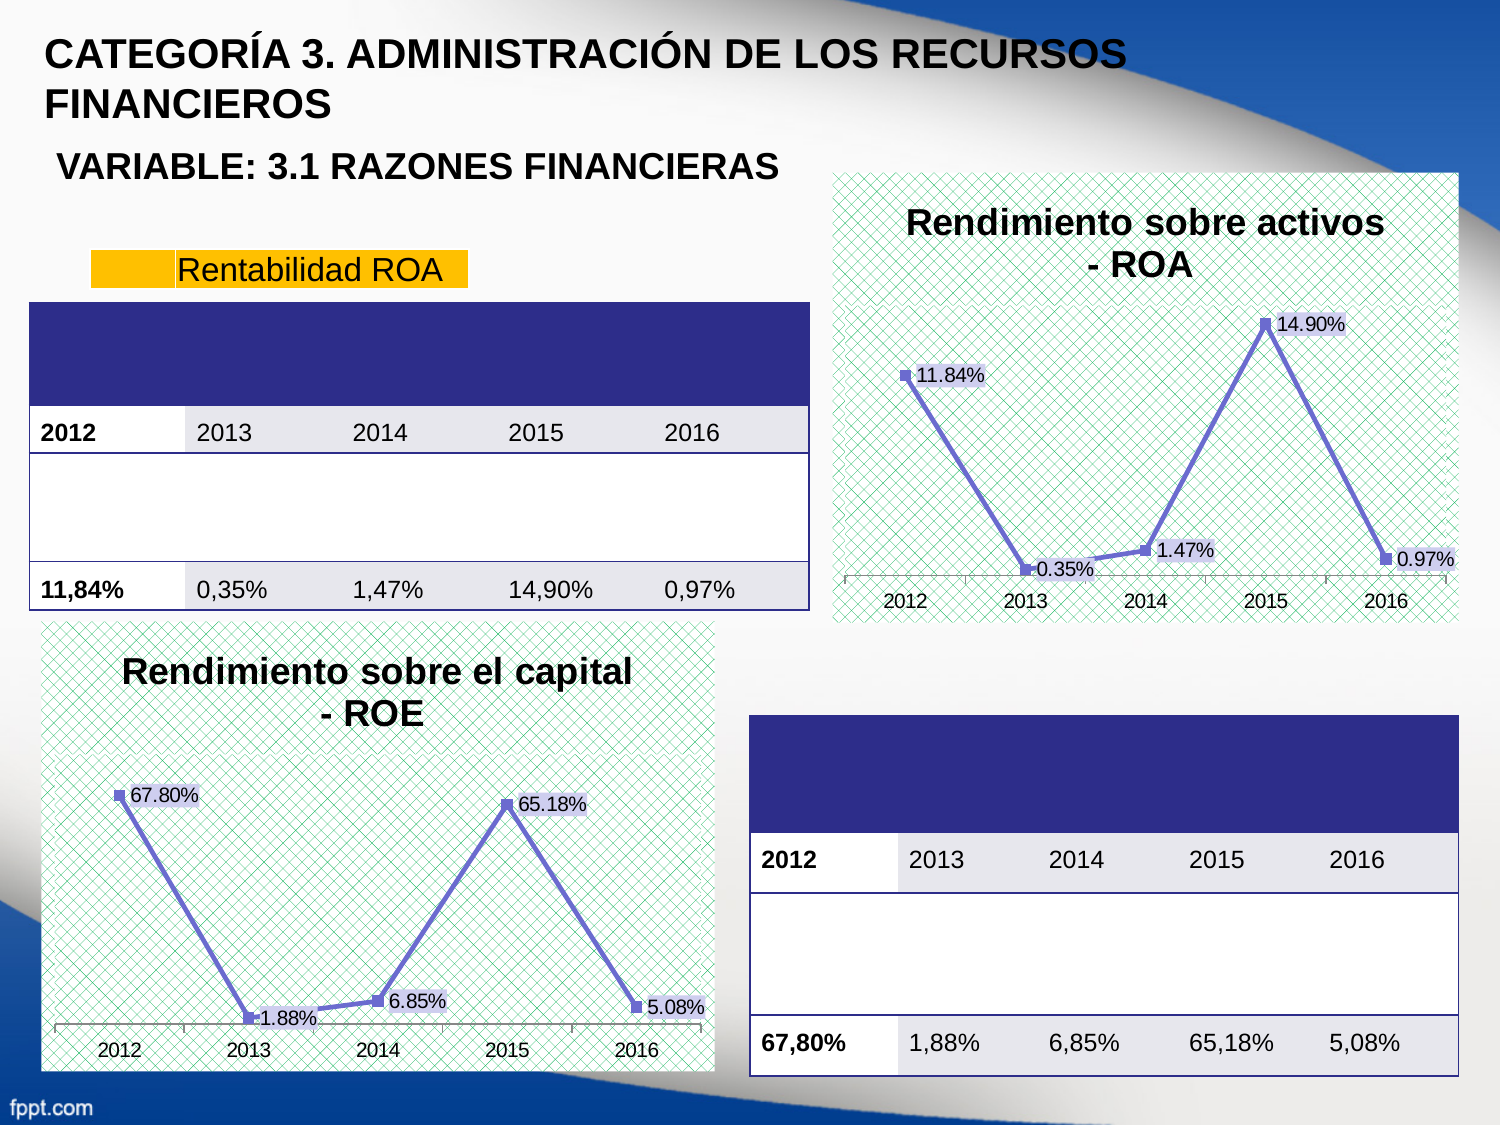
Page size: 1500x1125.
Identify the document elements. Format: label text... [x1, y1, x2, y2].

picture [0, 0, 1500, 1125]
text_box CATEGORÍA 3. ADMINISTRACIÓN DE LOS RECURSOS FINANCIEROS [29, 19, 1258, 134]
chart [41, 621, 715, 1072]
text_box VARIABLE: 3.1 RAZONES FINANCIERAS [41, 135, 1247, 195]
table_header [91, 250, 175, 288]
chart [832, 172, 1459, 623]
table_header Rentabilidad ROA [176, 250, 468, 288]
